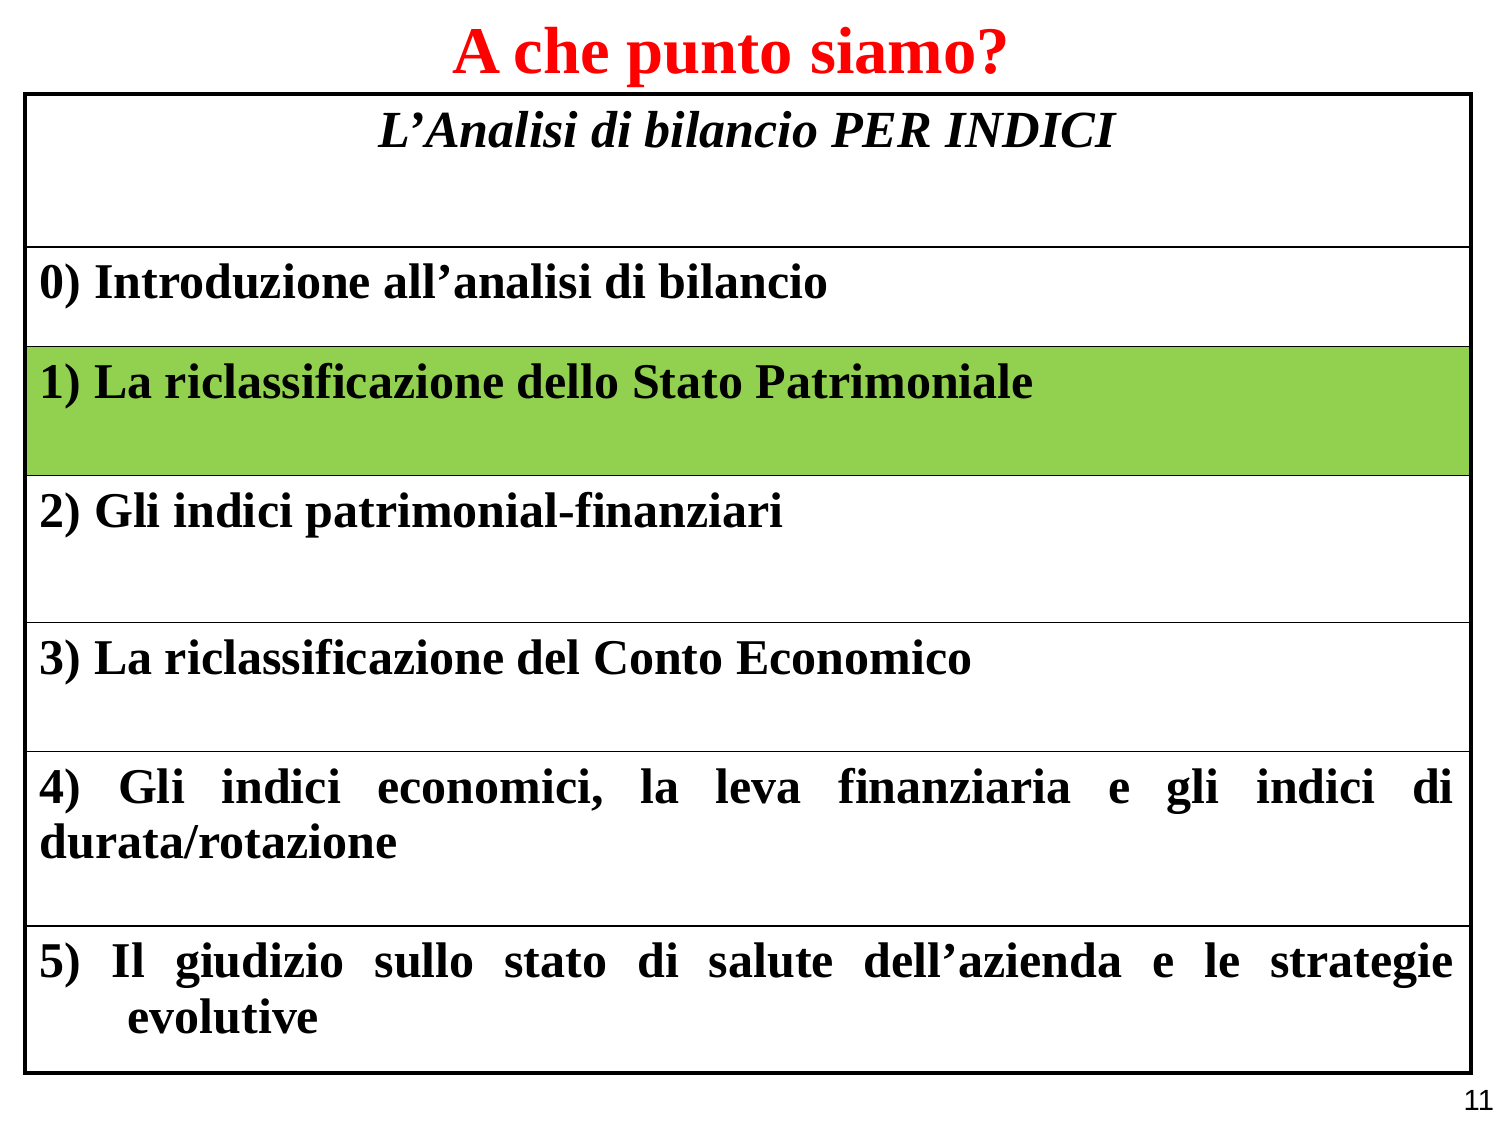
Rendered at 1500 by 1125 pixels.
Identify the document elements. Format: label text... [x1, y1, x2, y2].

text_box A che punto siamo? [437, 0, 1043, 95]
table_cell 3) La riclassificazione del Conto Economico [27, 623, 1469, 751]
table_cell 5) Il giudizio sullo stato di salute dell’azienda e le strategie evolutive [27, 927, 1469, 1071]
table_cell 0) Introduzione all’analisi di bilancio [27, 248, 1469, 346]
table_cell 1) La riclassificazione dello Stato Patrimoniale [27, 347, 1469, 475]
table_header L’Analisi di bilancio PER INDICI [27, 96, 1469, 246]
table_cell 4) Gli indici economici, la leva finanziaria e gli indici di durata/rotazione [27, 752, 1469, 925]
table_cell 2) Gli indici patrimonial-finanziari [27, 476, 1469, 622]
slide_number 11 [1159, 1073, 1500, 1125]
